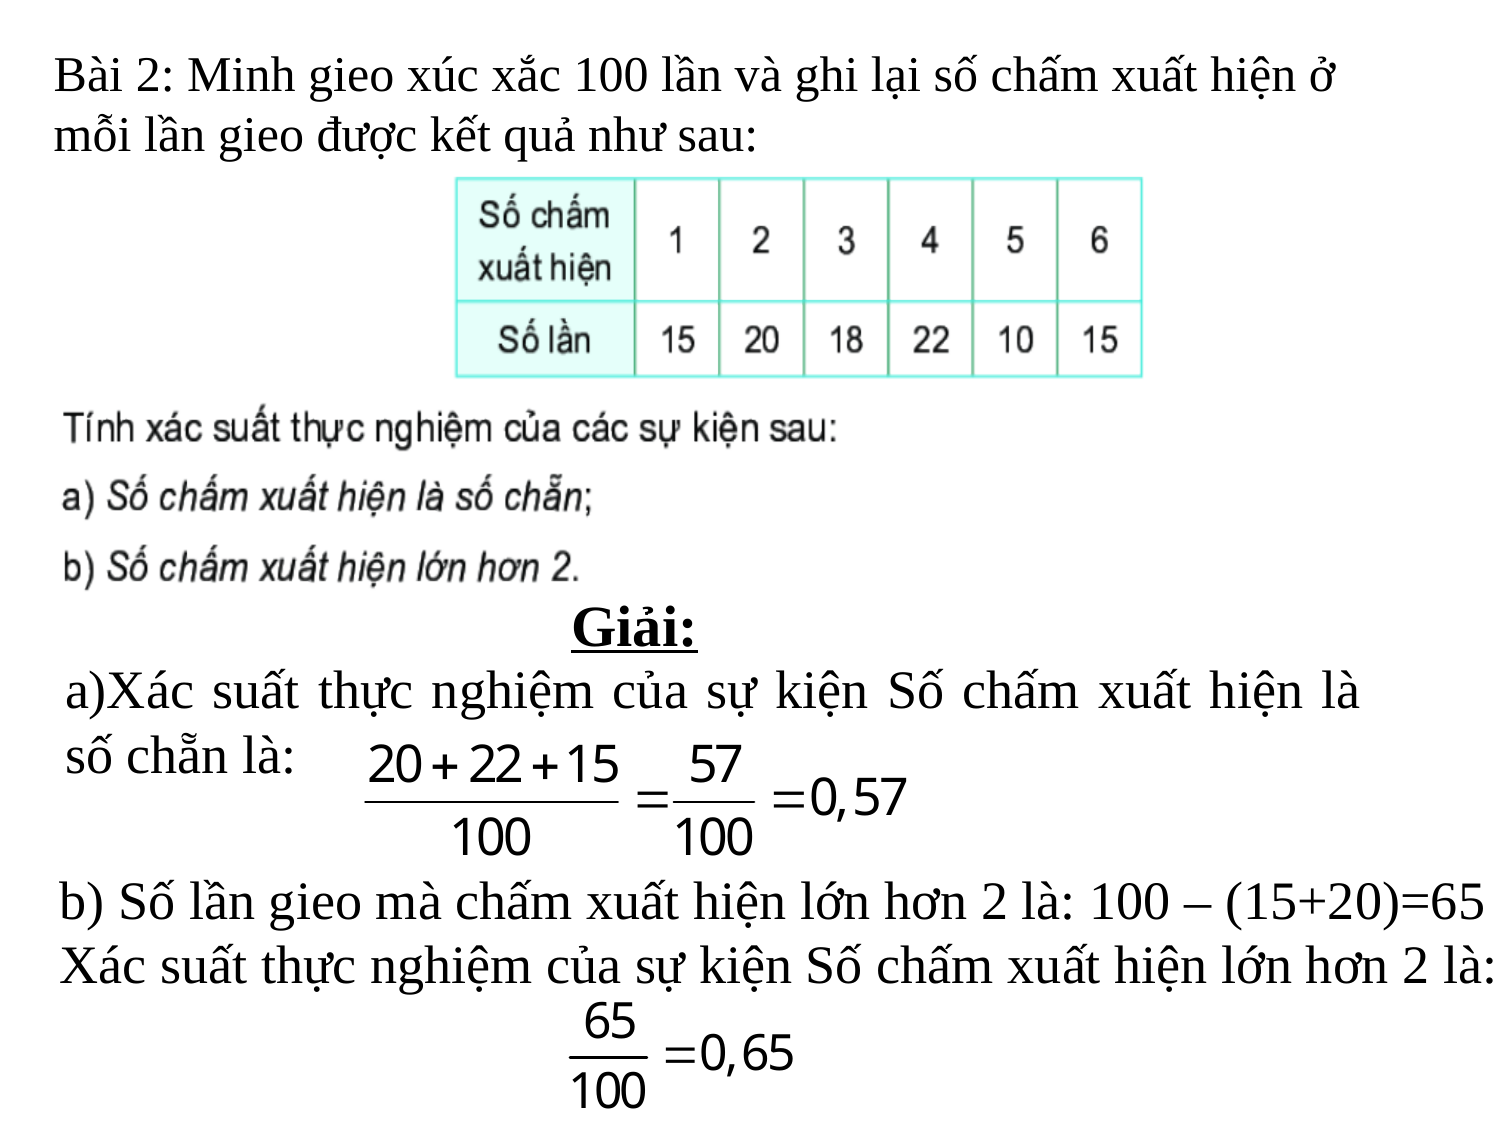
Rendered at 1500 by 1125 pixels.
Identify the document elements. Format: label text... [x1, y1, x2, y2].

text_box b) Số lần gieo mà chấm xuất hiện lớn hơn 2 là: 100 – (15+20)=65 Xác suất thực nghiệm của sự kiện Số chấm xuất hiện lớn hơn 2 là: [44, 857, 1500, 1003]
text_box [357, 726, 913, 868]
text_box a)Xác suất thực nghiệm của sự kiện Số chấm xuất hiện là số chẵn là: [50, 646, 1378, 792]
text_box Giải: [556, 602, 713, 666]
text_box Bài 2: Minh gieo xúc xắc 100 lần và ghi lại số chấm xuất hiện ở mỗi lần gieo được kết quả như sau: [39, 33, 1441, 169]
picture [49, 164, 1500, 602]
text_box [562, 985, 800, 1121]
